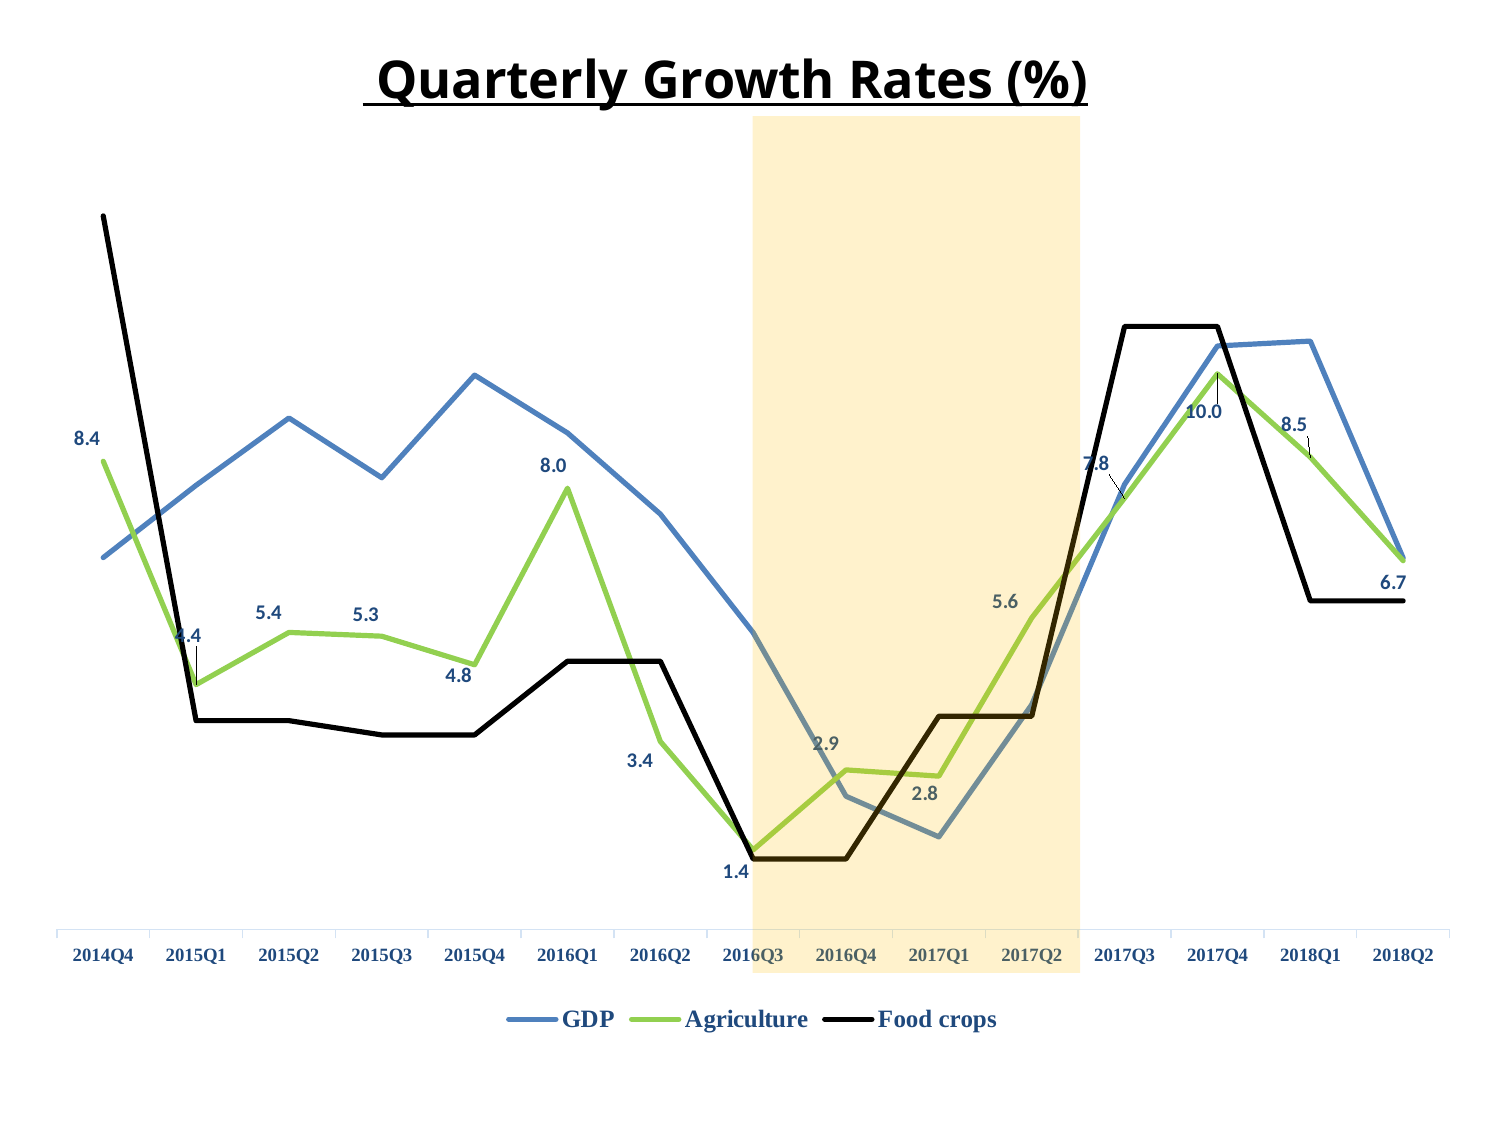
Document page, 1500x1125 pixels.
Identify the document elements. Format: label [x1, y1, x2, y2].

chart [53, 28, 1453, 1039]
